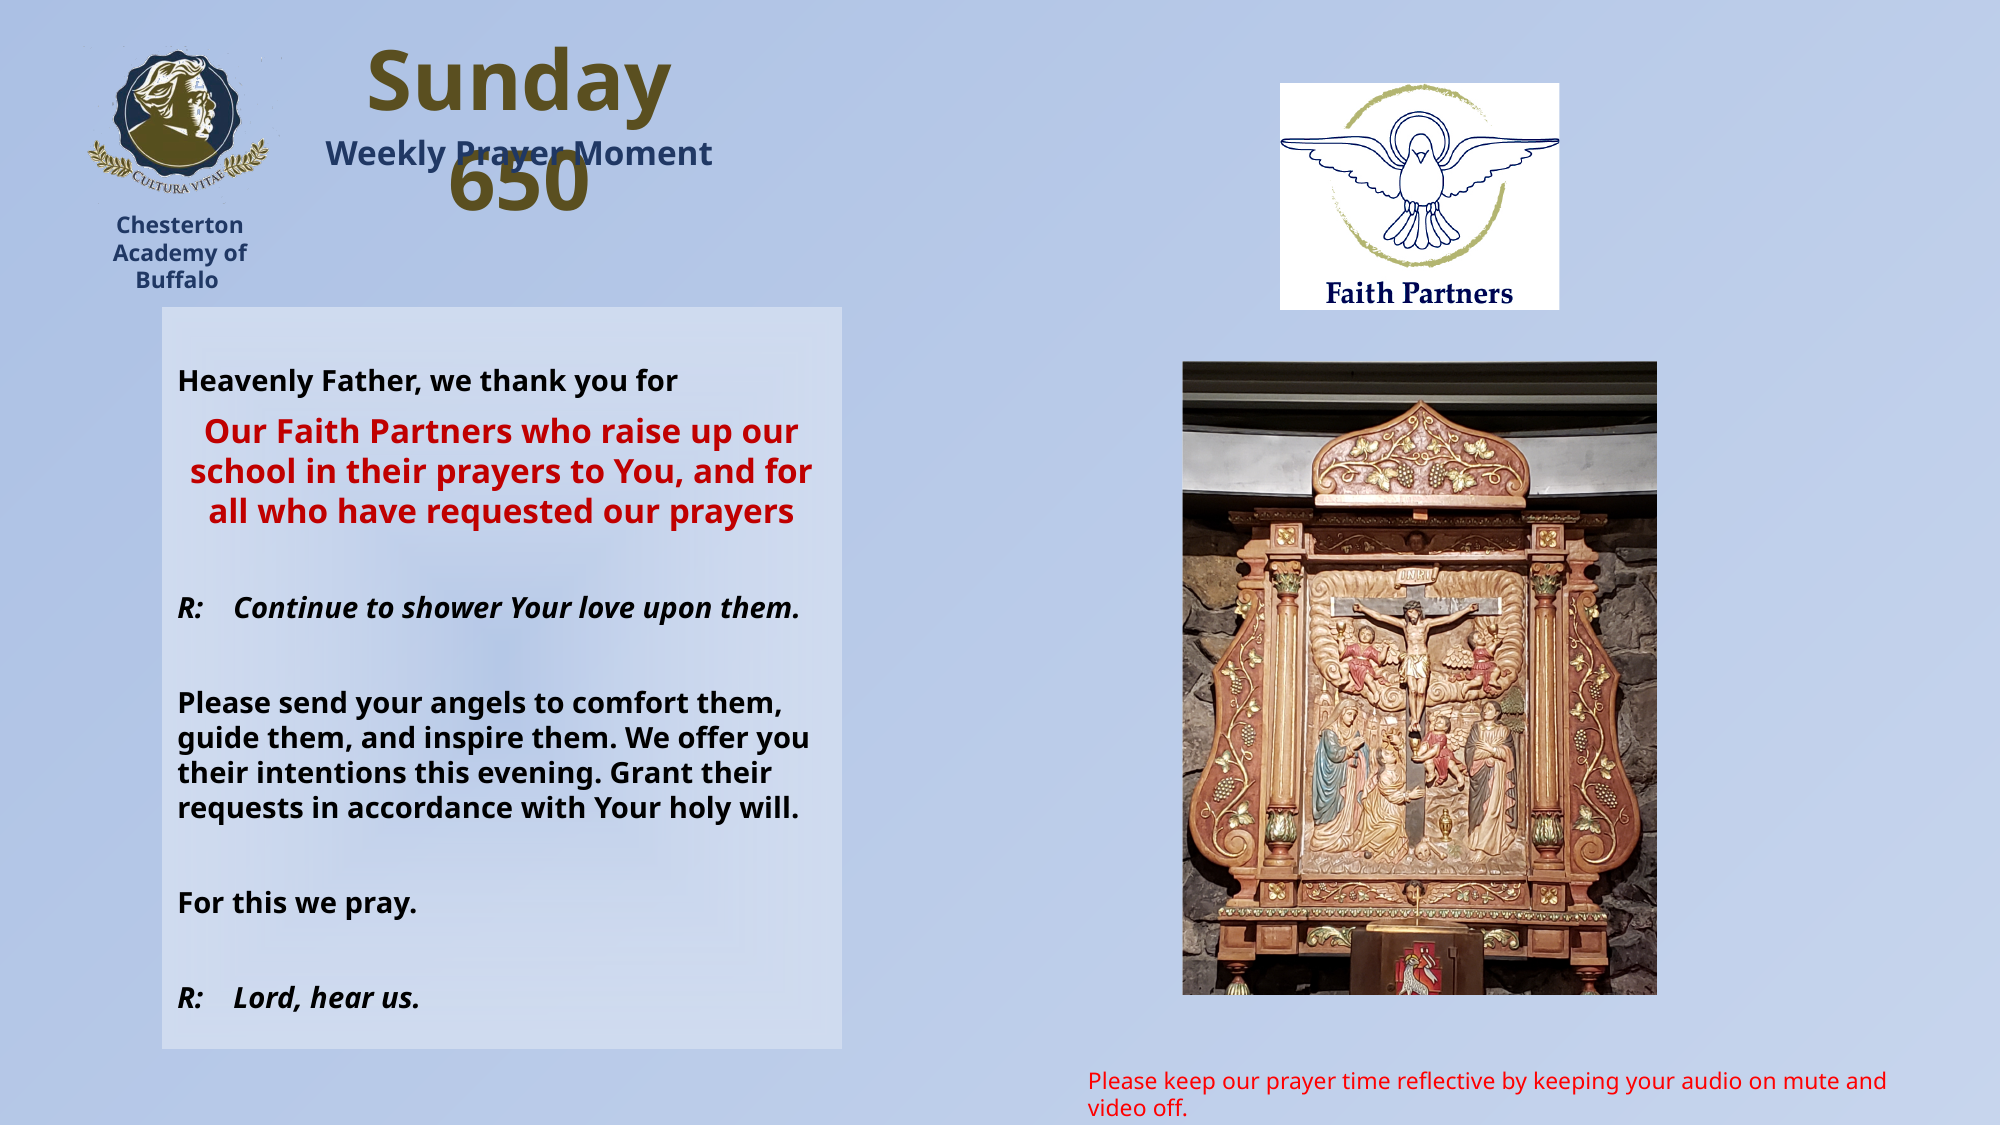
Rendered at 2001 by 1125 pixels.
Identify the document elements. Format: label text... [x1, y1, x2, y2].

text_box Heavenly Father, we thank you for Our Faith Partners who raise up our school in their prayers to You, and for all who have requested our prayers R: Continue to shower Your love upon them. Please send your angels to comfort them, guide them, and inspire them. We offer you their intentions this evening. Grant their requests in accordance with Your holy will. For this we pray. R: Lord, hear us. [162, 307, 842, 1050]
text_box Please keep our prayer time reflective by keeping your audio on mute and video off. [1073, 1058, 1918, 1125]
picture [1279, 83, 1560, 310]
picture [1103, 362, 1736, 994]
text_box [56, 20, 736, 274]
